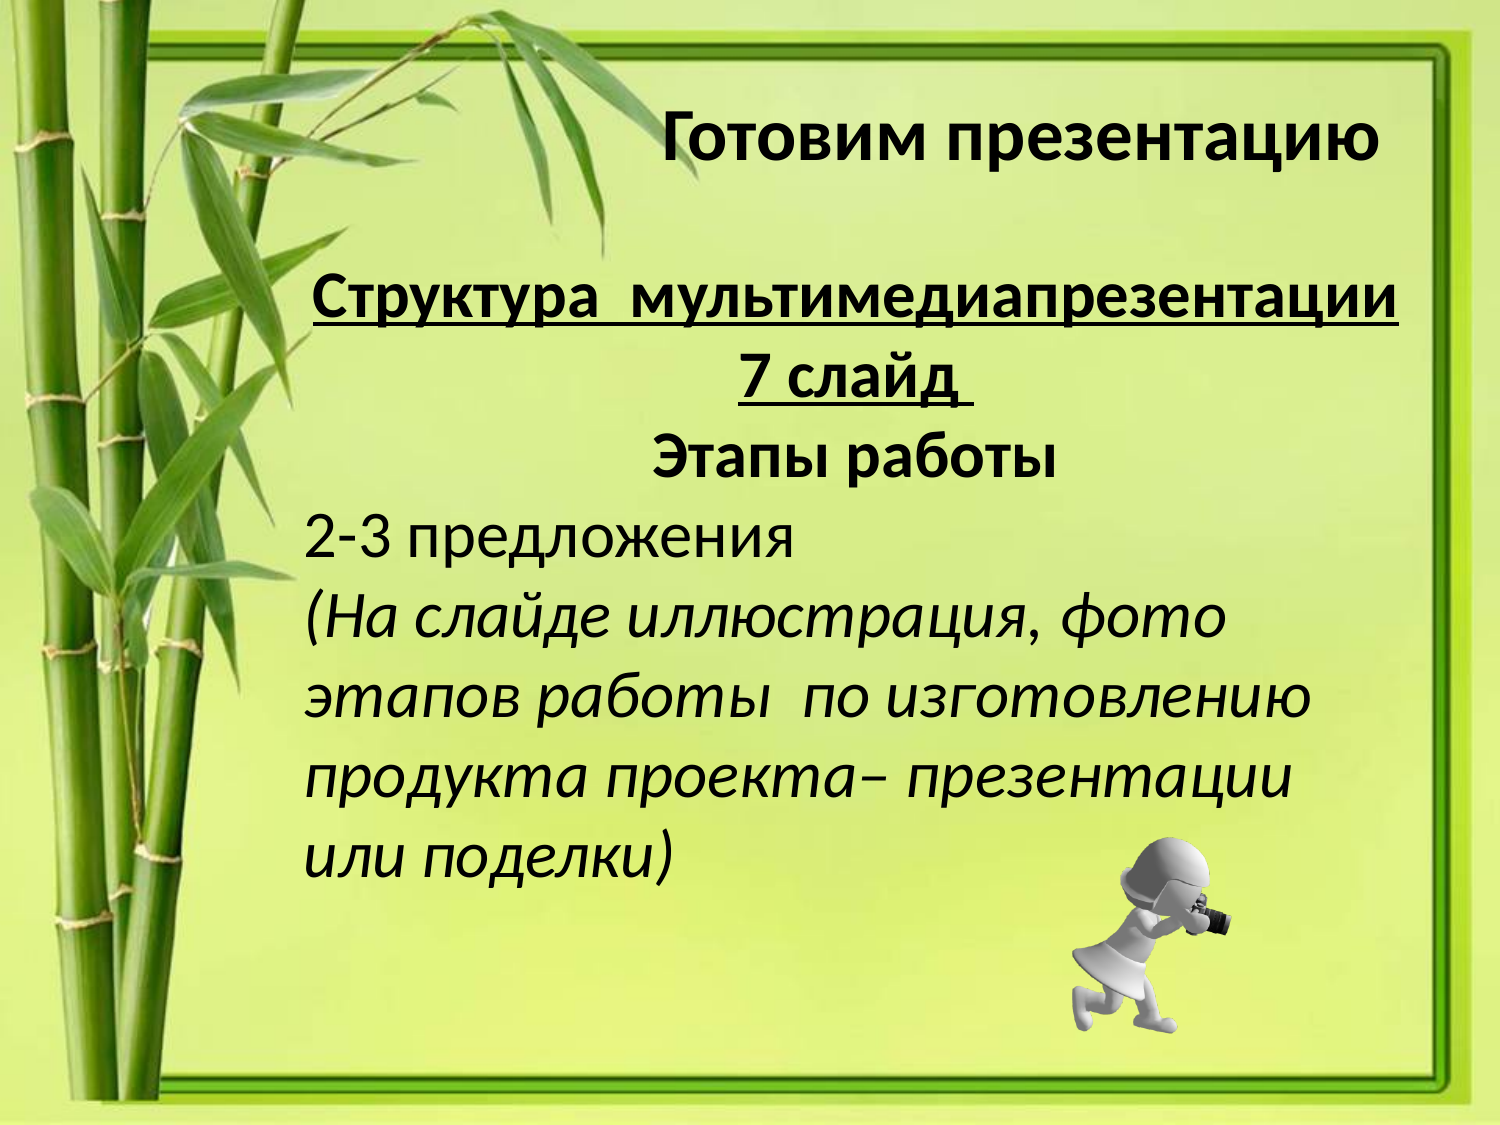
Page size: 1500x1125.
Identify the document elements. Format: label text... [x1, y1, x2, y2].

text_box Структура мультимедиапрезентации 7 слайд Этапы работы 2-3 предложения (На слайде иллюстрация, фото этапов работы по изготовлению продукта проекта– презентации или поделки) [289, 243, 1424, 943]
text_box Готовим презентацию [647, 78, 1397, 183]
picture [0, 0, 1500, 1125]
